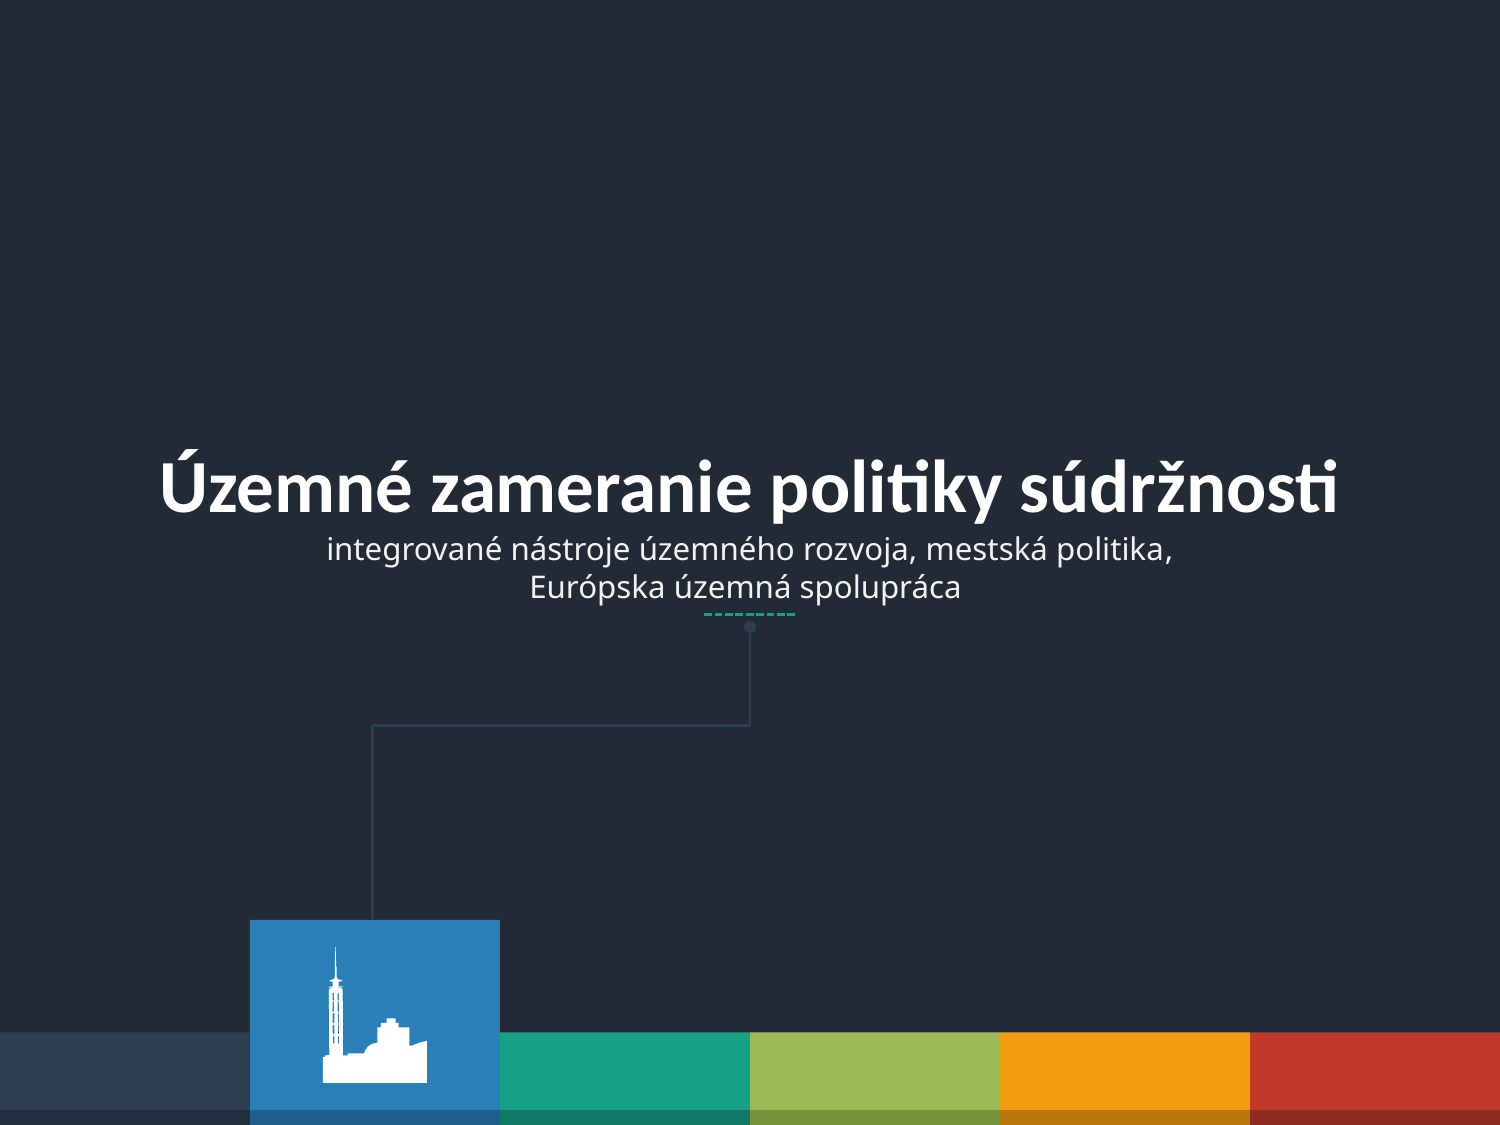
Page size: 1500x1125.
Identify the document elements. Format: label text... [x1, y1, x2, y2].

text_box [999, 1031, 1249, 1109]
text_box [749, 1031, 999, 1109]
text_box Územné zameranie politiky súdržnosti [144, 430, 1356, 536]
text_box [0, 1031, 251, 1109]
text_box [499, 1031, 749, 1109]
text_box [1249, 1031, 1500, 1109]
text_box [322, 947, 427, 1083]
text_box integrované nástroje územného rozvoja, mestská politika, Európska územná spolupráca [261, 522, 1239, 612]
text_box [0, 1109, 1500, 1125]
text_box [249, 919, 501, 1109]
